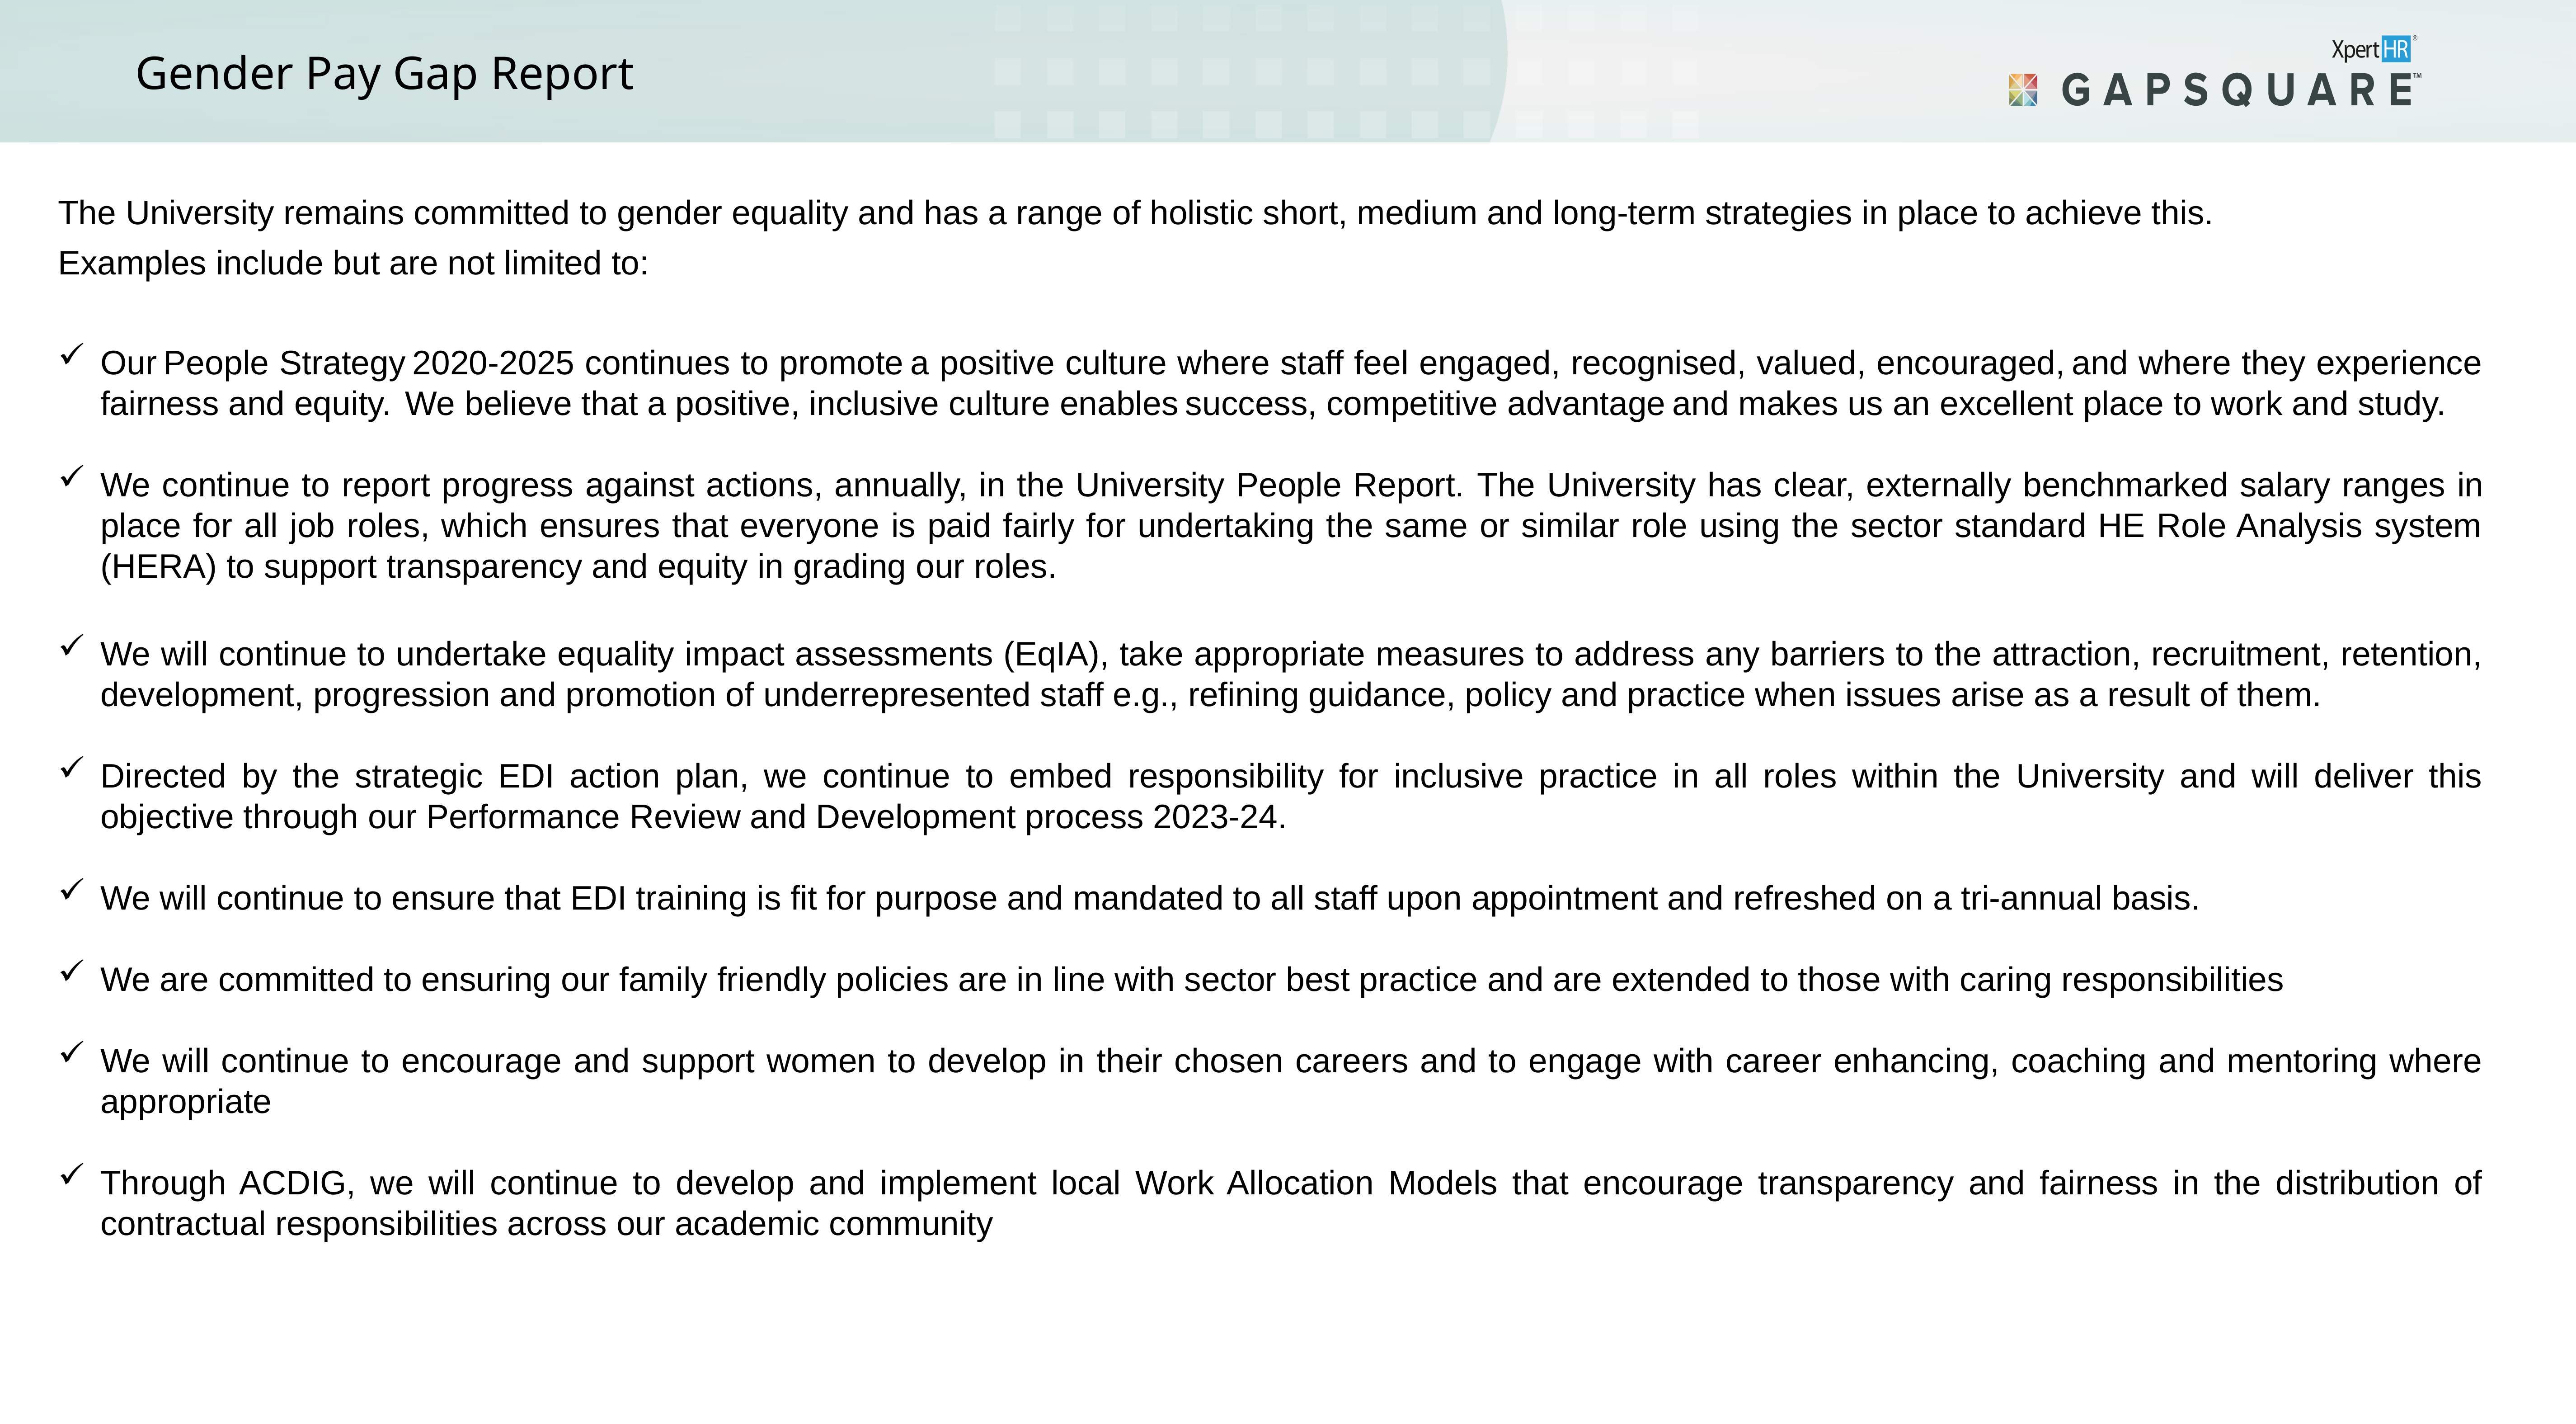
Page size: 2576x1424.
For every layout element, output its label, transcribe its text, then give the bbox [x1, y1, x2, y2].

picture [0, 0, 2576, 142]
text_box The University remains committed to gender equality and has a range of holistic short, medium and long-term strategies in place to achieve this. Examples include but are not limited to: Our People Strategy 2020-2025 continues to promote a positive culture where staff feel engaged, recognised, valued, encouraged, and where they experience fairness and equity. We believe that a positive, inclusive culture enables success, competitive advantage and makes us an excellent place to work and study. We continue to report progress against actions, annually, in the University People Report. The University has clear, externally benchmarked salary ranges in place for all job roles, which ensures that everyone is paid fairly for undertaking the same or similar role using the sector standard HE Role Analysis system (HERA) to support transparency and equity in grading our roles. We will continue to undertake equality impact assessments (EqIA), take appropriate measures to address any barriers to the attraction, recruitment, retention, development, progression and promotion of underrepresented staff e.g., refining guidance, policy and practice when issues arise as a result of them. Directed by the strategic EDI action plan, we continue to embed responsibility for inclusive practice in all roles within the University and will deliver this objective through our Performance Review and Development process 2023-24. We will continue to ensure that EDI training is fit for purpose and mandated to all staff upon appointment and refreshed on a tri-annual basis. We are committed to ensuring our family friendly policies are in line with sector best practice and are extended to those with caring responsibilities We will continue to encourage and support women to develop in their chosen careers and to engage with career enhancing, coaching and mentoring where appropriate Through ACDIG, we will continue to develop and implement local Work Allocation Models that encourage transparency and fairness in the distribution of contractual responsibilities across our academic community [51, 187, 2491, 1327]
